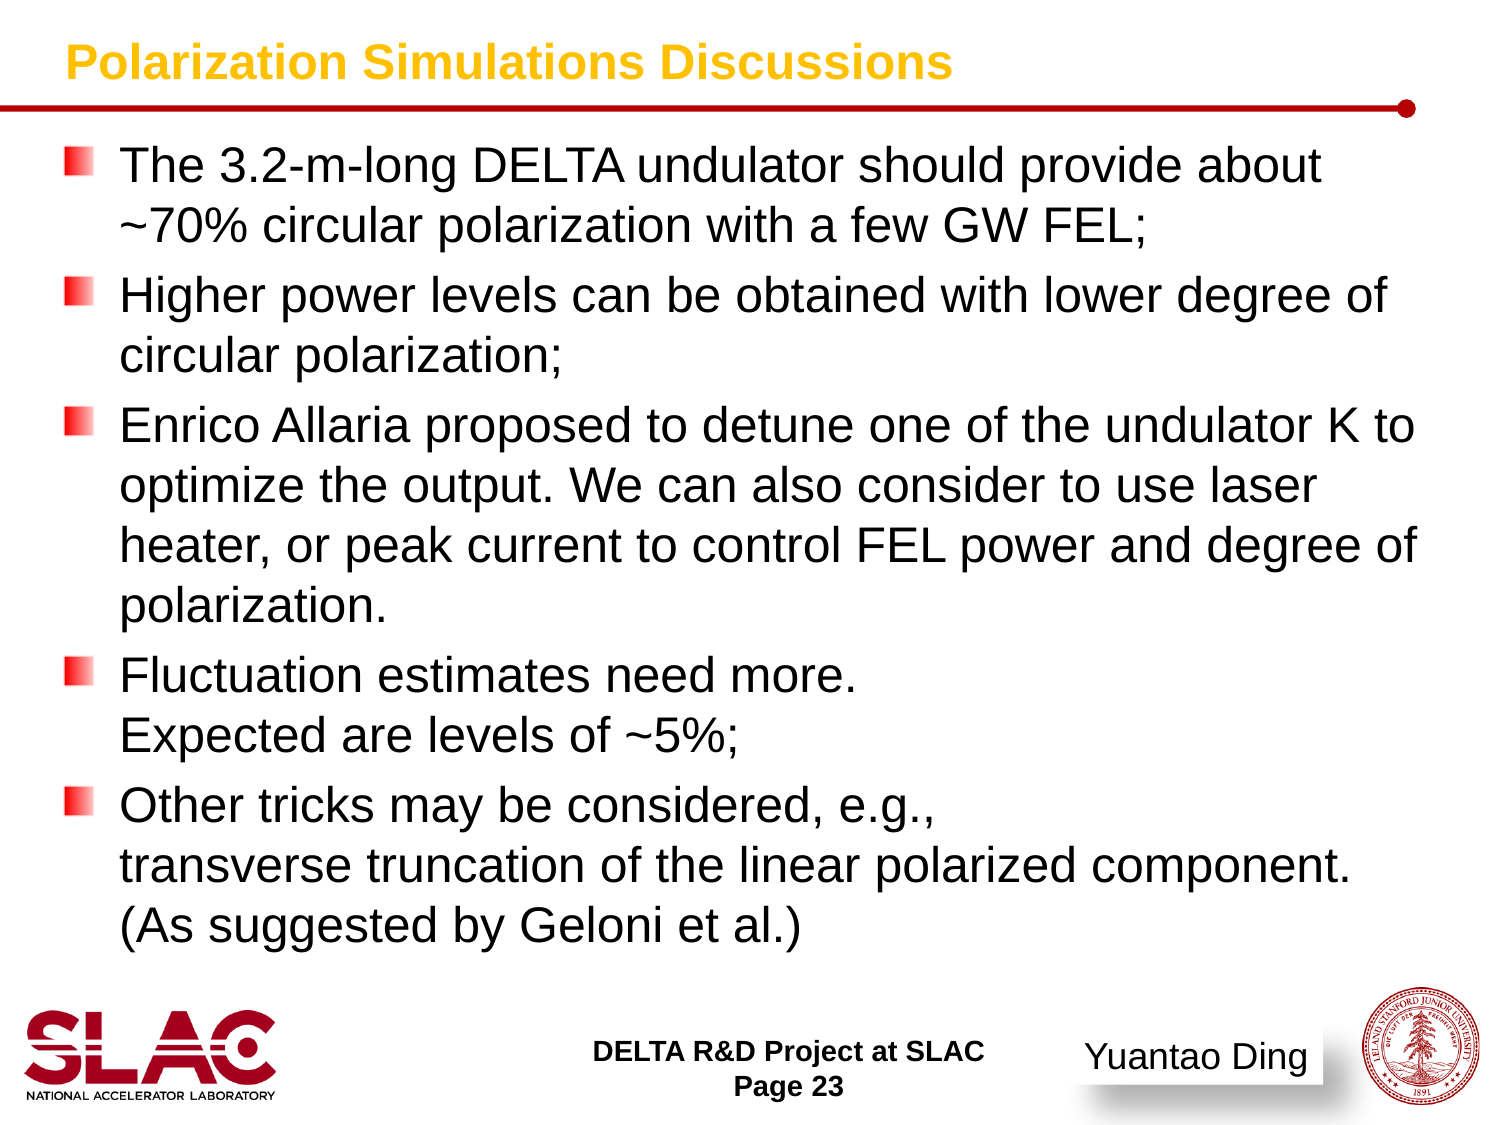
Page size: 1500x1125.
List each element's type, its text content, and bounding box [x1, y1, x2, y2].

title Polarization Simulations Discussions [49, 12, 1463, 101]
picture [62, 784, 98, 820]
text_box Yuantao Ding [1069, 1024, 1324, 1085]
picture [62, 404, 98, 440]
picture [24, 1010, 276, 1100]
footer DELTA R&D Project at SLAC Page 23 [465, 1024, 1079, 1104]
list The 3.2-m-long DELTA undulator should provide about ~70% circular polarization with a few GW FEL; Higher power levels can be obtained with lower degree of circular polarization; Enrico Allaria proposed to detune one of the undulator K to optimize the output. We can also consider to use laser heater, or peak current to control FEL power and degree of polarization. Fluctuation estimates need more. Expected are levels of ~5%; Other tricks may be considered, e.g., transverse truncation of the linear polarized component. (As suggested by Geloni et al.) [47, 124, 1461, 963]
picture [62, 274, 98, 310]
picture [62, 144, 98, 180]
picture [1362, 987, 1480, 1105]
picture [62, 654, 98, 690]
